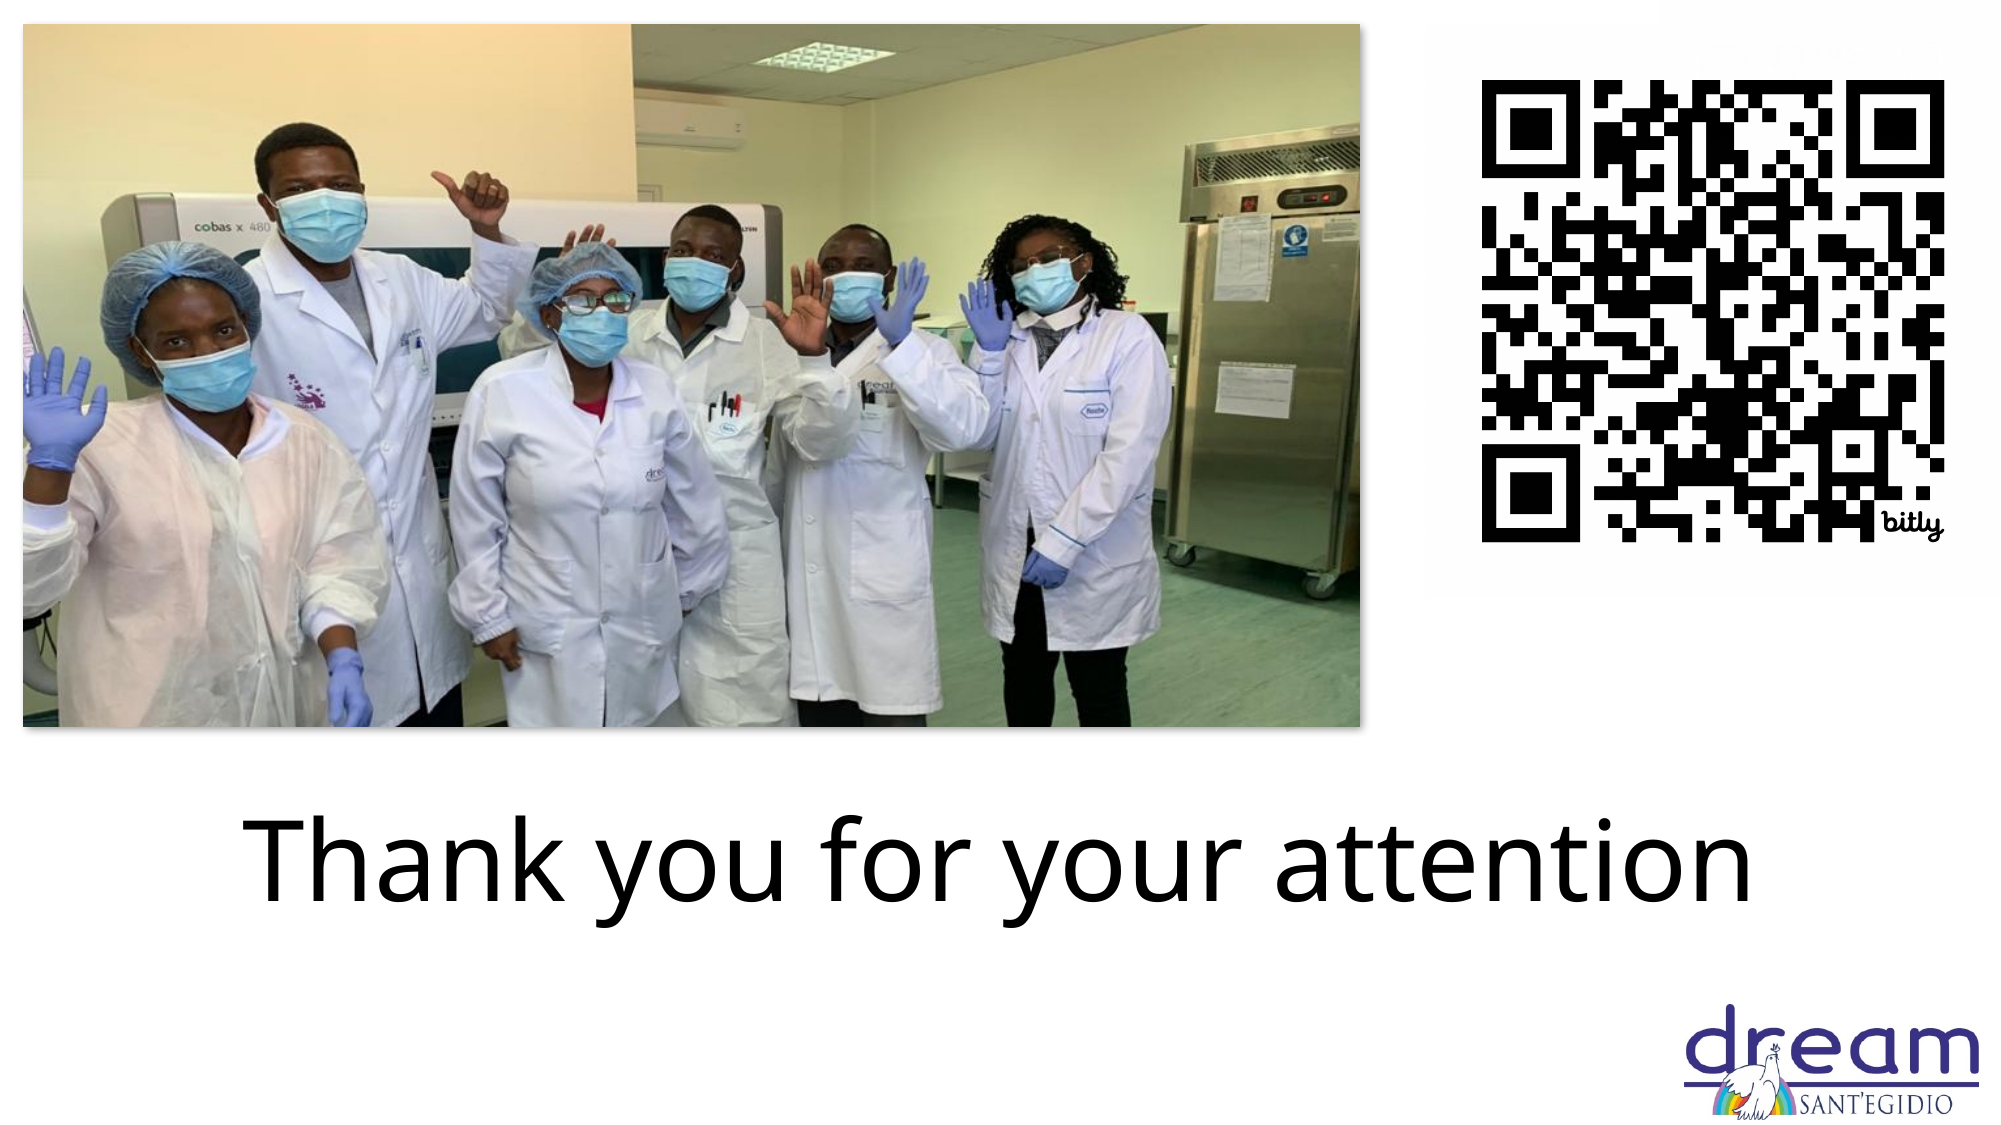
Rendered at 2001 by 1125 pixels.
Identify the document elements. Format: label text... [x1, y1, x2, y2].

picture [1426, 0, 2000, 599]
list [23, 24, 1361, 728]
picture [1684, 1004, 1979, 1120]
title Thank you for your attention [137, 786, 1863, 945]
